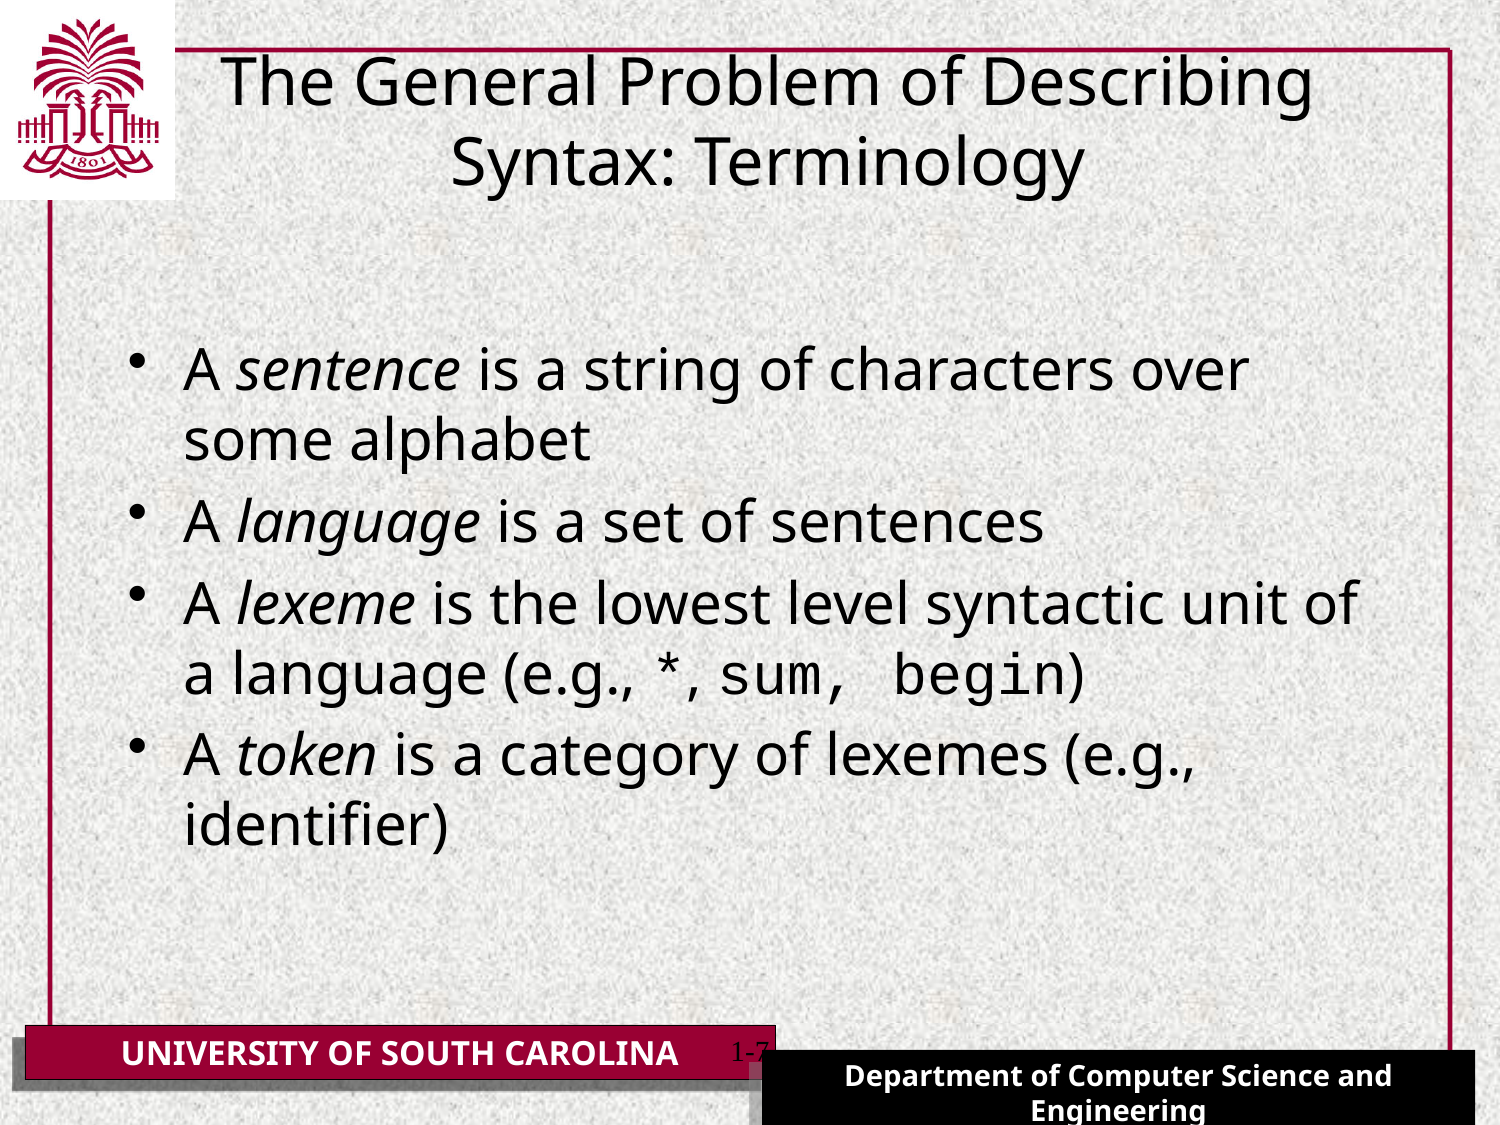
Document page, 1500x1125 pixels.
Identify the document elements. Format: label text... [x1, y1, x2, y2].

list A sentence is a string of characters over some alphabet A language is a set of sentences A lexeme is the lowest level syntactic unit of a language (e.g., *, sum, begin) A token is a category of lexemes (e.g., identifier) [112, 324, 1388, 1000]
slide_number 1-7 [512, 1025, 988, 1100]
title The General Problem of Describing Syntax: Terminology [99, 24, 1438, 213]
picture [13, 1038, 512, 1091]
picture [0, 0, 1500, 1125]
